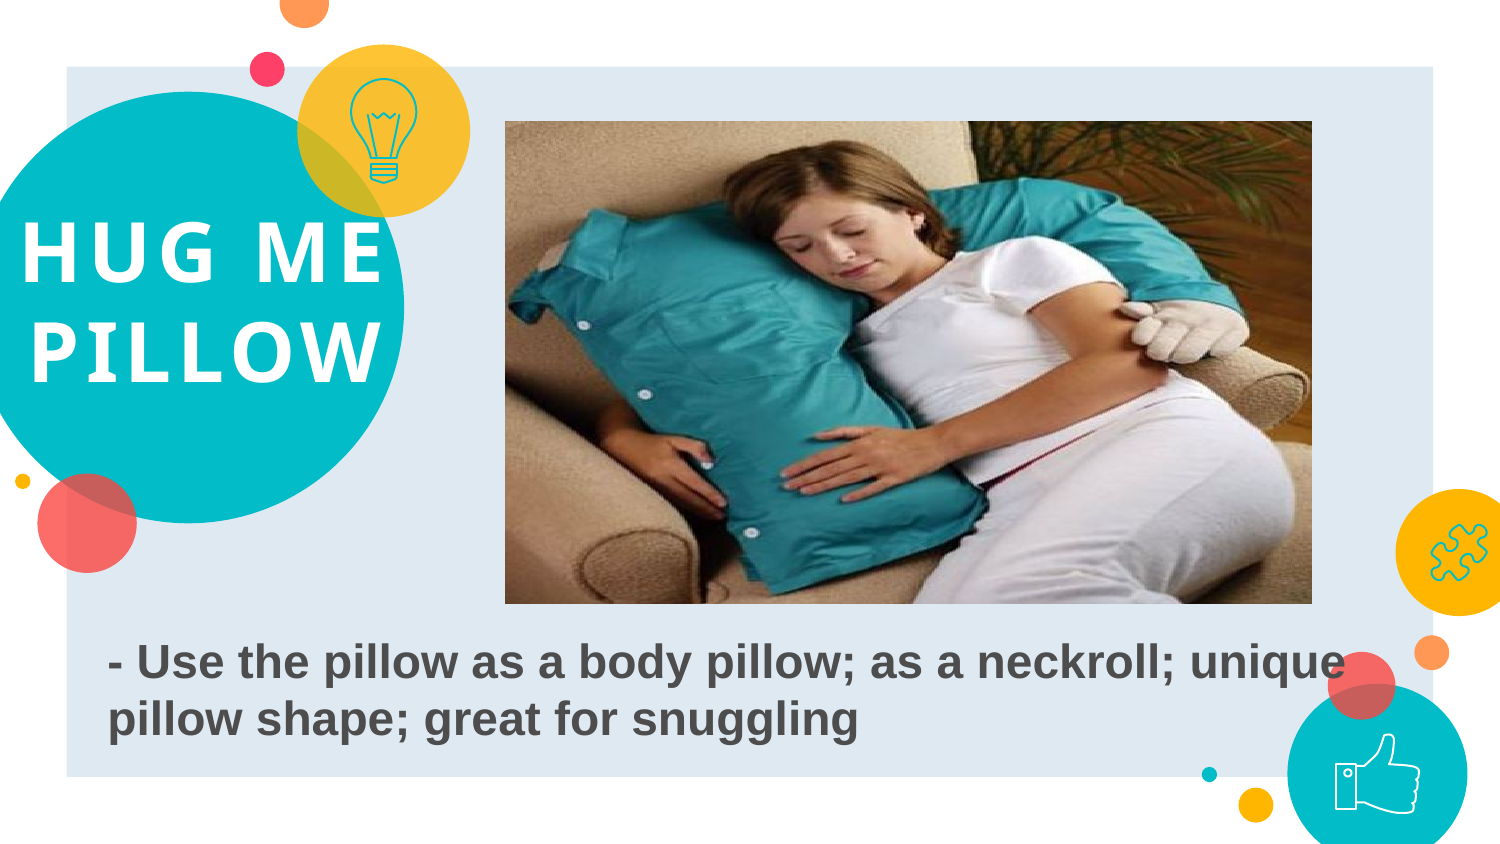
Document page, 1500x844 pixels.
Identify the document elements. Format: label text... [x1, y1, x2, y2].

text_box - Use the pillow as a body pillow; as a neckroll; unique pillow shape; great for snuggling [92, 622, 1366, 753]
title HUG ME PILLOW [0, 139, 424, 460]
picture [505, 121, 1312, 604]
